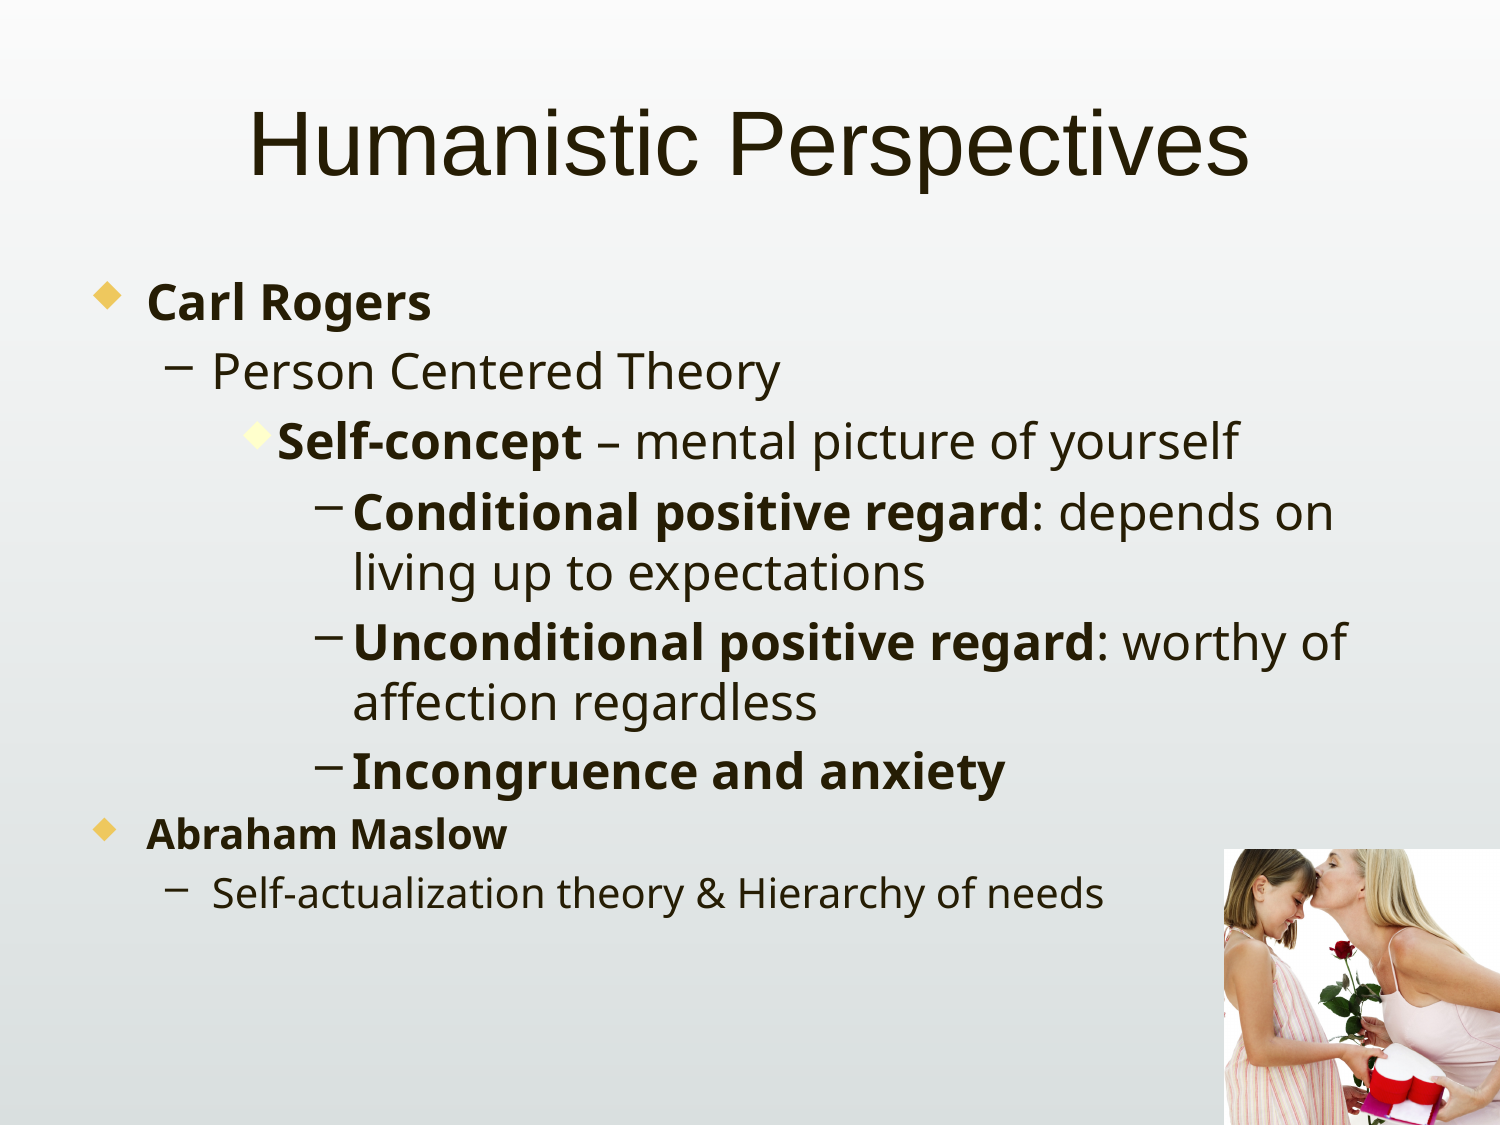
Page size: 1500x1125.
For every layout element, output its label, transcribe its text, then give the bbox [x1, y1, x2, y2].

list Carl Rogers Person Centered Theory Self-concept – mental picture of yourself Conditional positive regard: depends on living up to expectations Unconditional positive regard: worthy of affection regardless Incongruence and anxiety Abraham Maslow Self-actualization theory & Hierarchy of needs [74, 262, 1426, 1006]
title Humanistic Perspectives [74, 45, 1426, 233]
picture [1224, 849, 1500, 1125]
